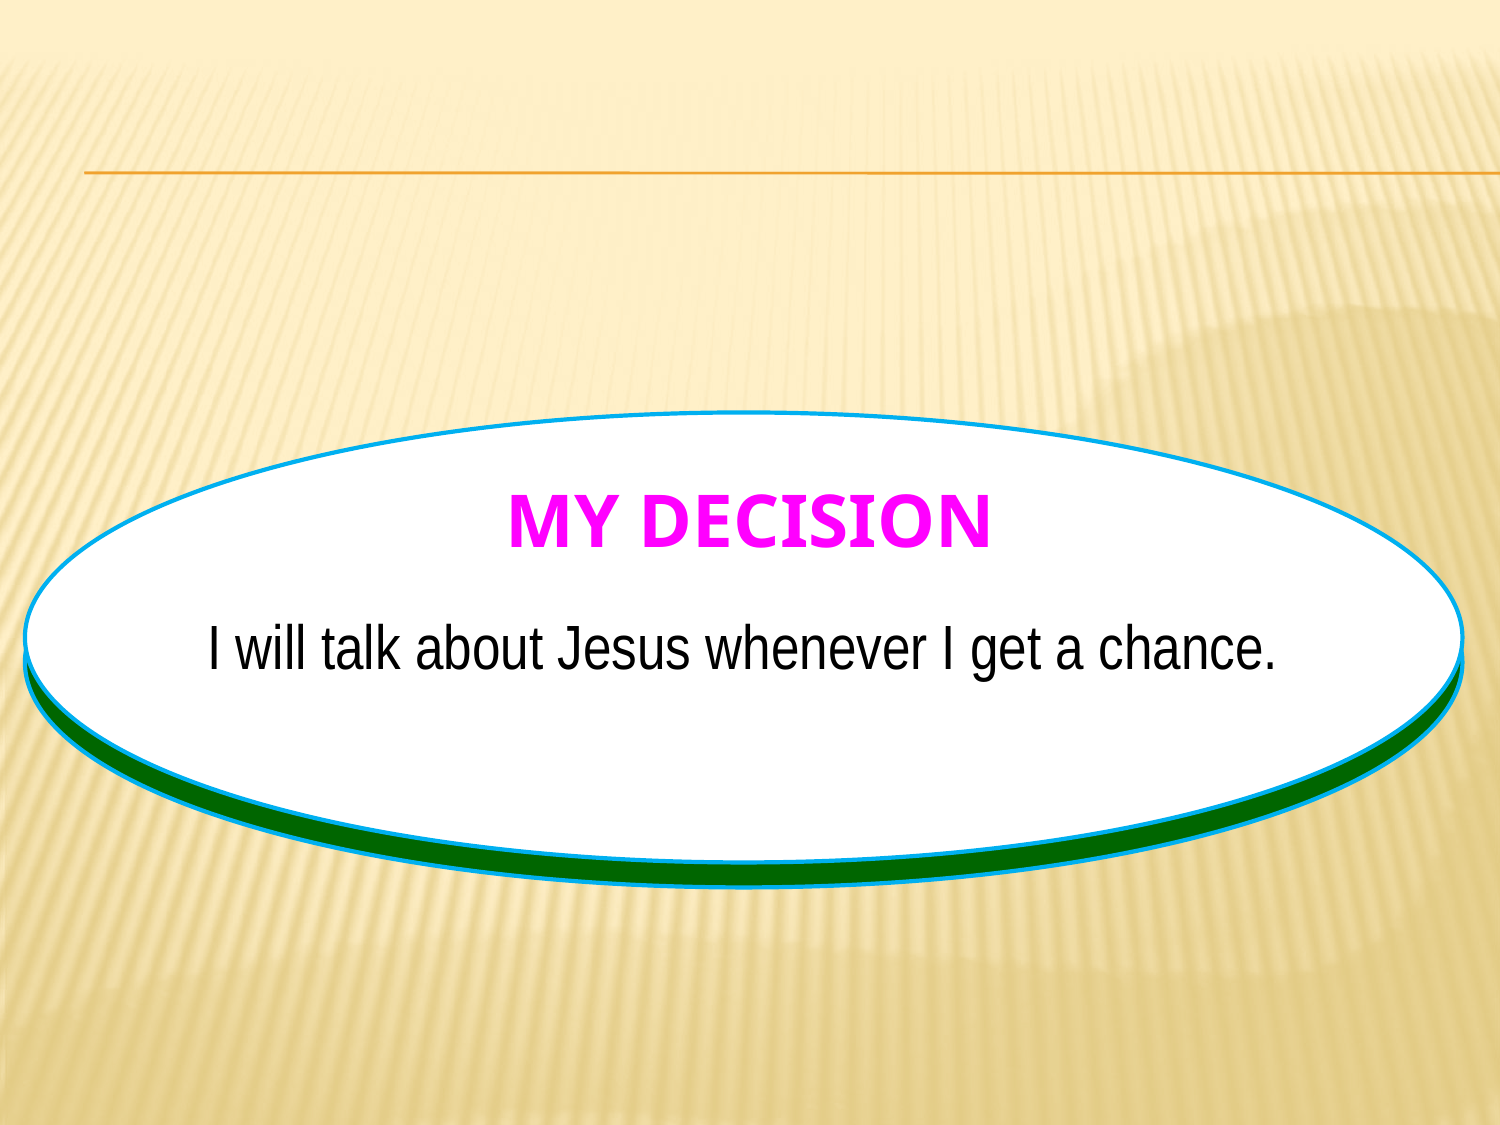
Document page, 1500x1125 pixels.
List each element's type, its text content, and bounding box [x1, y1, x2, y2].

text_box [22, 600, 1465, 865]
text_box [404, 410, 1084, 437]
list I will talk about Jesus whenever I get a chance. [99, 512, 1388, 725]
text_box [22, 651, 1465, 890]
title MY DECISION [0, 437, 1500, 600]
